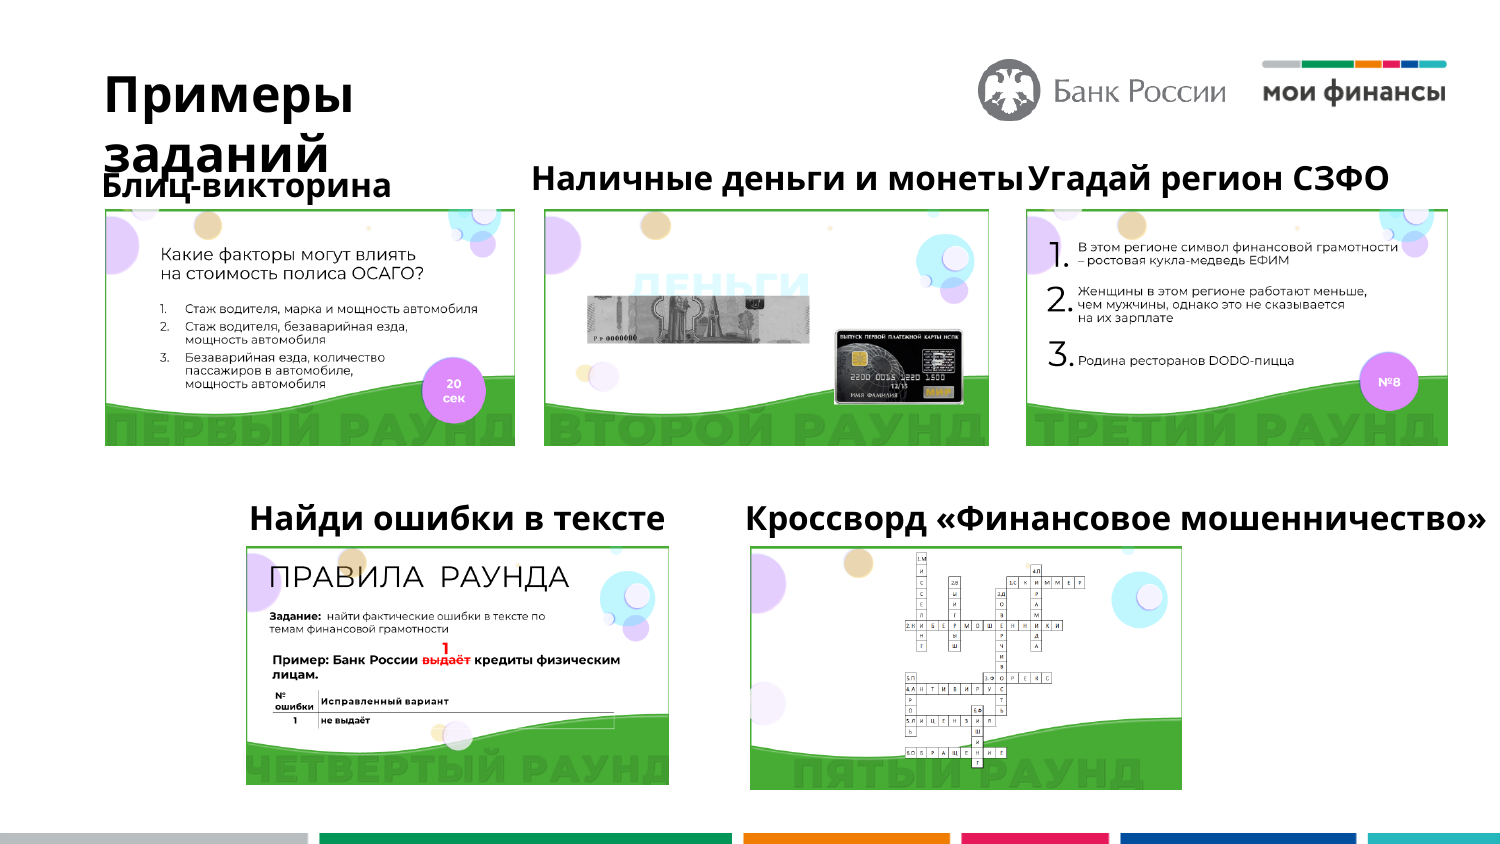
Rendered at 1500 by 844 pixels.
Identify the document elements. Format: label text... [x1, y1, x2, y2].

text_box Кроссворд «Финансовое мошенничество» [736, 488, 1497, 545]
text_box Угадай регион СЗФО [1019, 148, 1399, 206]
text_box Наличные деньги и монеты [522, 148, 1019, 206]
title Примеры заданий [103, 62, 459, 205]
text_box Блиц-викторина [92, 156, 401, 213]
picture [0, 0, 1500, 844]
text_box Найди ошибки в тексте [240, 488, 675, 545]
